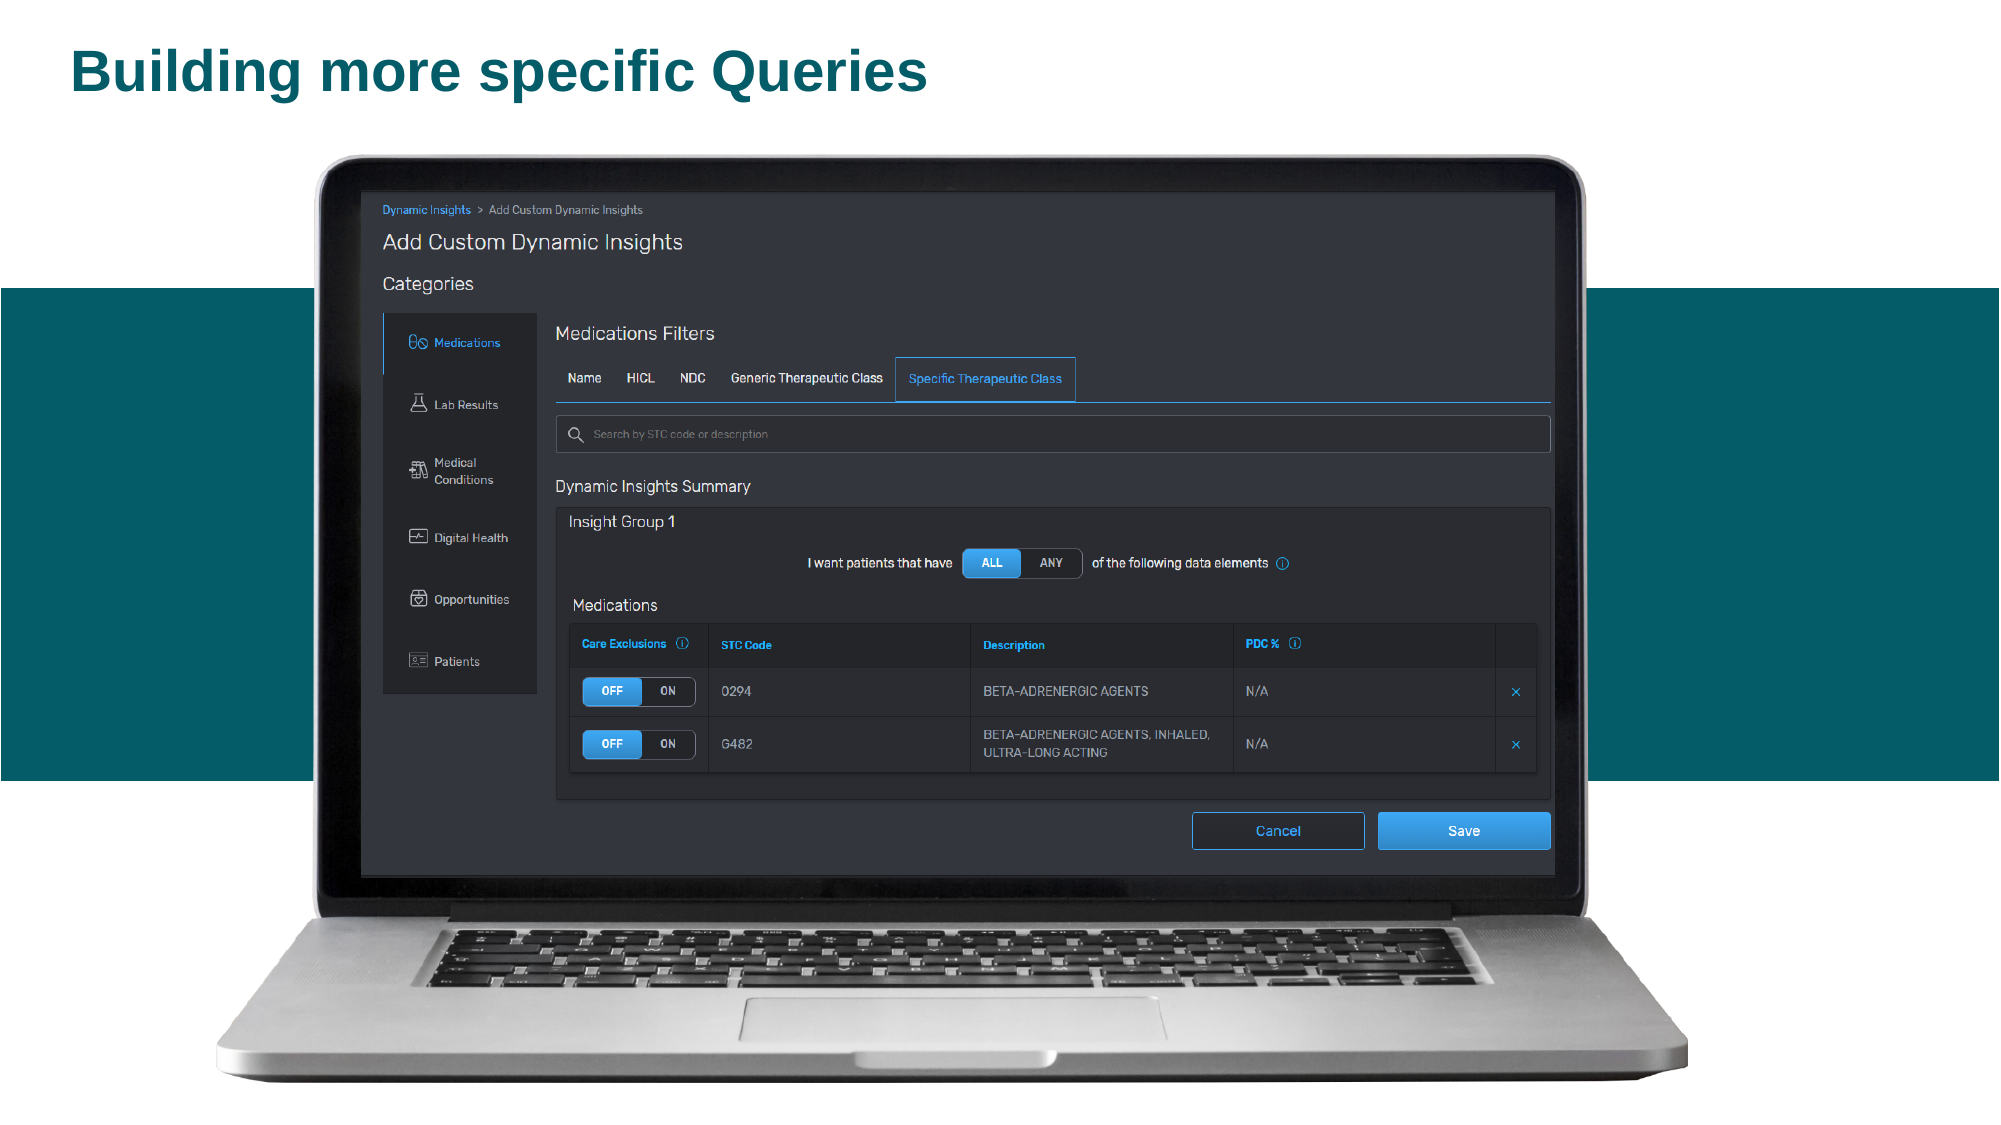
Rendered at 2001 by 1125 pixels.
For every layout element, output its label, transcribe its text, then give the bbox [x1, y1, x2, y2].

text_box [0, 286, 216, 784]
text_box [1688, 286, 2000, 784]
picture [216, 154, 1688, 1083]
text_box Building more specific Queries [55, 25, 1126, 111]
